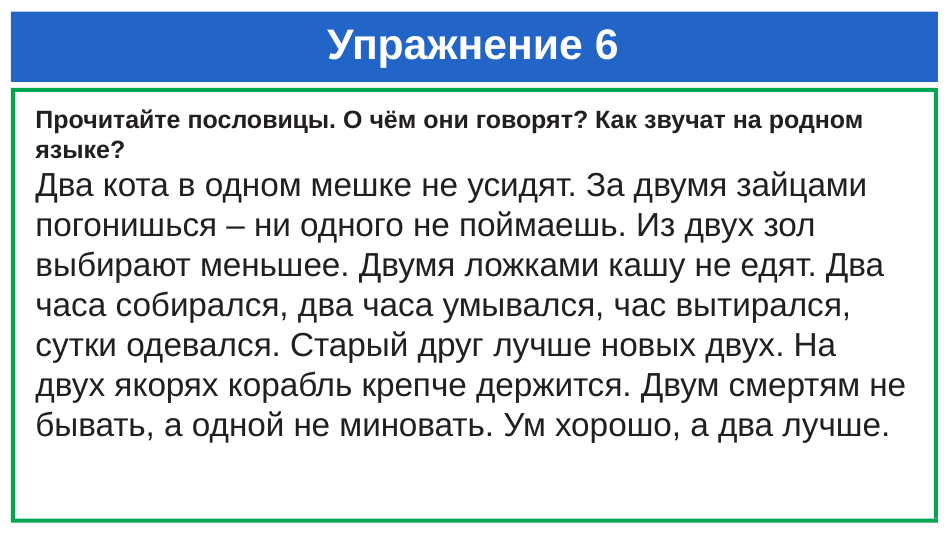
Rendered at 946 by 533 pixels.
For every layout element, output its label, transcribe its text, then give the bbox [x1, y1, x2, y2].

list Прочитайте пословицы. О чём они говорят? Как звучат на родном языке? Два кота в одном мешке не усидят. За двумя зайцами погонишься – ни одного не поймаешь. Из двух зол выбирают меньшее. Двумя ложками кашу не едят. Два часа собирался, два часа умывался, час вытирался, сутки одевался. Старый друг лучше новых двух. На двух якорях корабль крепче держится. Двум смертям не бывать, а одной не миновать. Ум хорошо, а два лучше. [35, 103, 911, 533]
text_box [0, 0, 946, 75]
